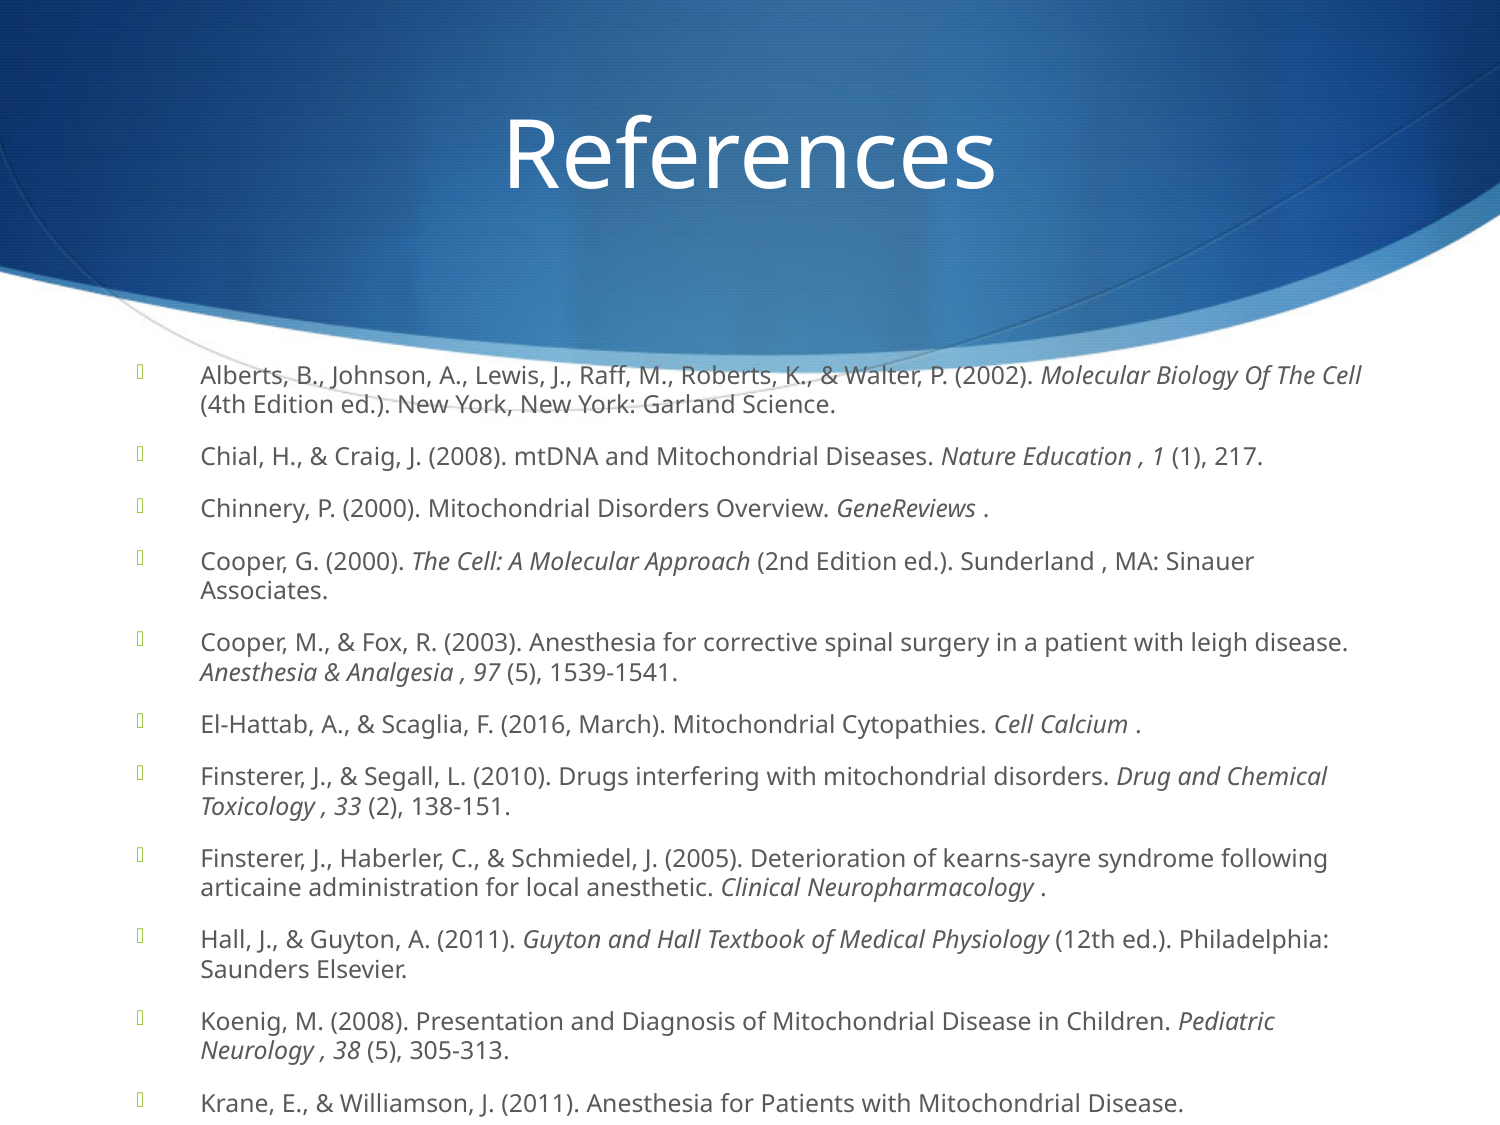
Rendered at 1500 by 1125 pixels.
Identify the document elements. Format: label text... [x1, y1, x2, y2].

picture [0, 0, 1500, 1125]
list Alberts, B., Johnson, A., Lewis, J., Raff, M., Roberts, K., & Walter, P. (2002). Molecular Biology Of The Cell (4th Edition ed.). New York, New York: Garland Science. Chial, H., & Craig, J. (2008). mtDNA and Mitochondrial Diseases. Nature Education , 1 (1), 217. Chinnery, P. (2000). Mitochondrial Disorders Overview. GeneReviews . Cooper, G. (2000). The Cell: A Molecular Approach (2nd Edition ed.). Sunderland , MA: Sinauer Associates. Cooper, M., & Fox, R. (2003). Anesthesia for corrective spinal surgery in a patient with leigh disease. Anesthesia & Analgesia , 97 (5), 1539-1541. El-Hattab, A., & Scaglia, F. (2016, March). Mitochondrial Cytopathies. Cell Calcium . Finsterer, J., & Segall, L. (2010). Drugs interfering with mitochondrial disorders. Drug and Chemical Toxicology , 33 (2), 138-151. Finsterer, J., Haberler, C., & Schmiedel, J. (2005). Deterioration of kearns-sayre syndrome following articaine administration for local anesthetic. Clinical Neuropharmacology . Hall, J., & Guyton, A. (2011). Guyton and Hall Textbook of Medical Physiology (12th ed.). Philadelphia: Saunders Elsevier. Koenig, M. (2008). Presentation and Diagnosis of Mitochondrial Disease in Children. Pediatric Neurology , 38 (5), 305-313. Krane, E., & Williamson, J. (2011). Anesthesia for Patients with Mitochondrial Disease. [121, 351, 1379, 1125]
title References [75, 56, 1425, 245]
